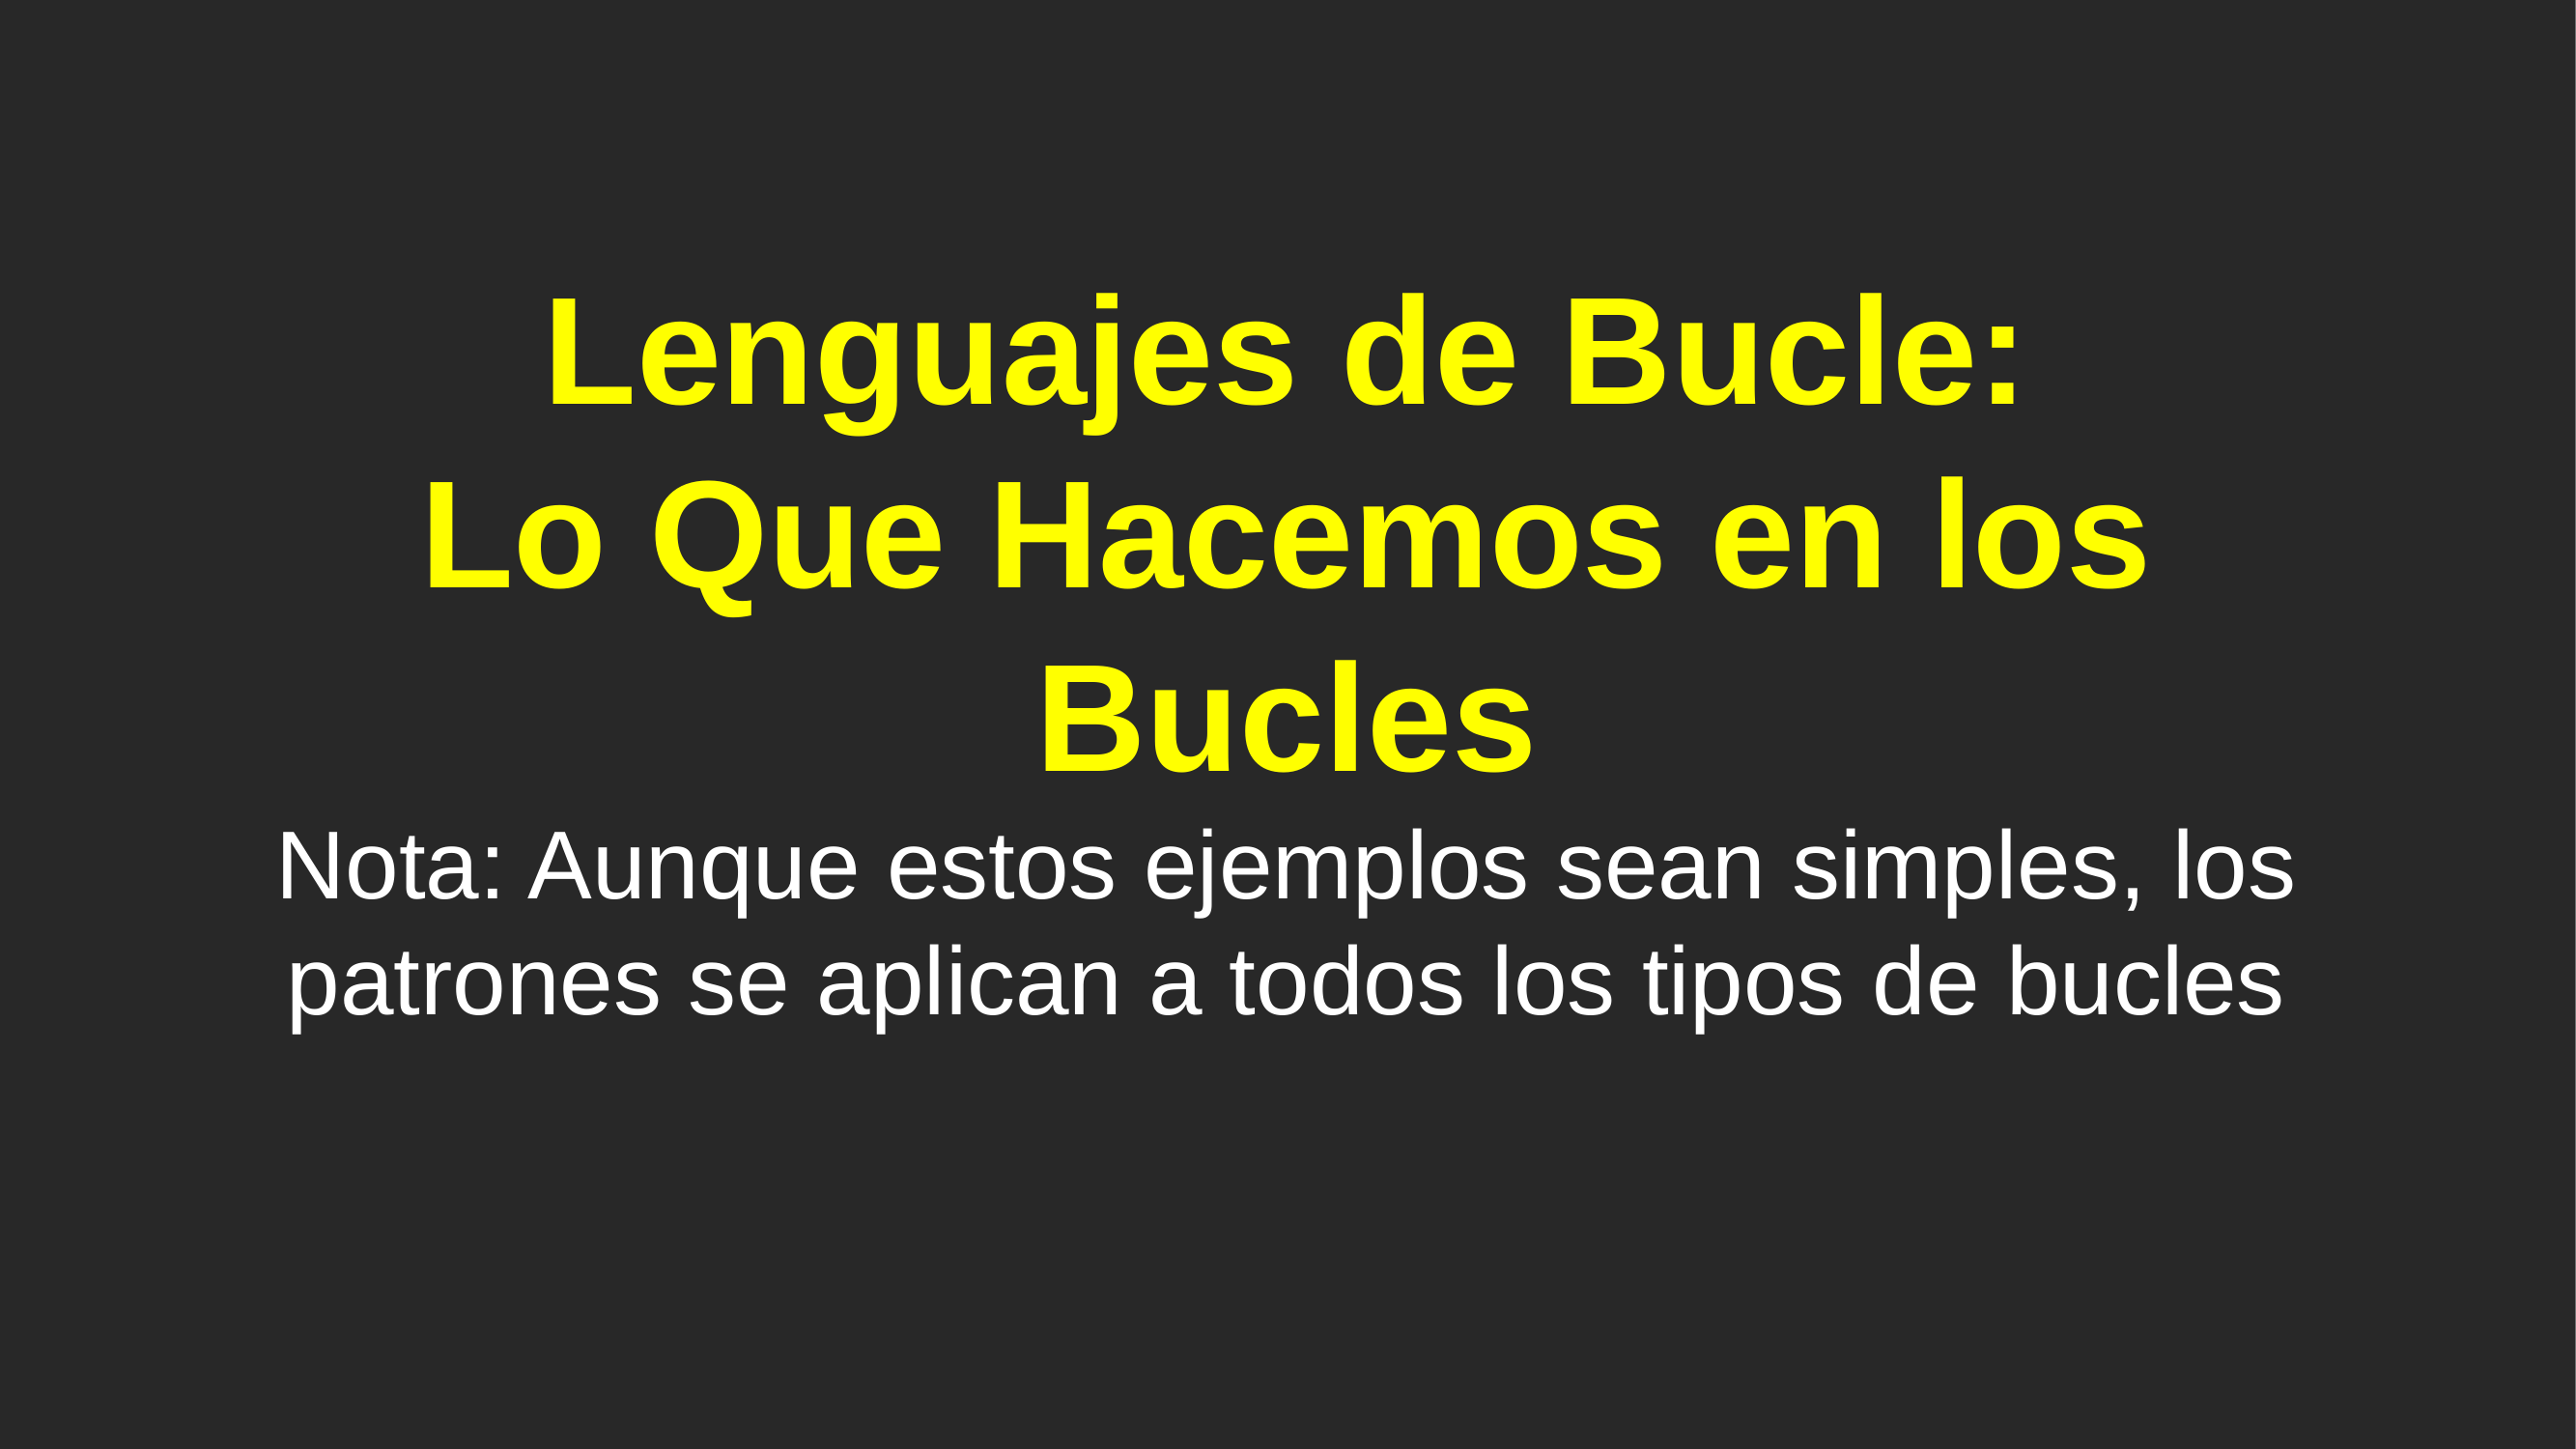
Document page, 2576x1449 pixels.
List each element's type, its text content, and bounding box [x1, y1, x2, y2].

title Lenguajes de Bucle: Lo Que Hacemos en los Bucles Nota: Aunque estos ejemplos sean simples, los patrones se aplican a todos los tipos de bucles [183, 243, 2391, 1042]
